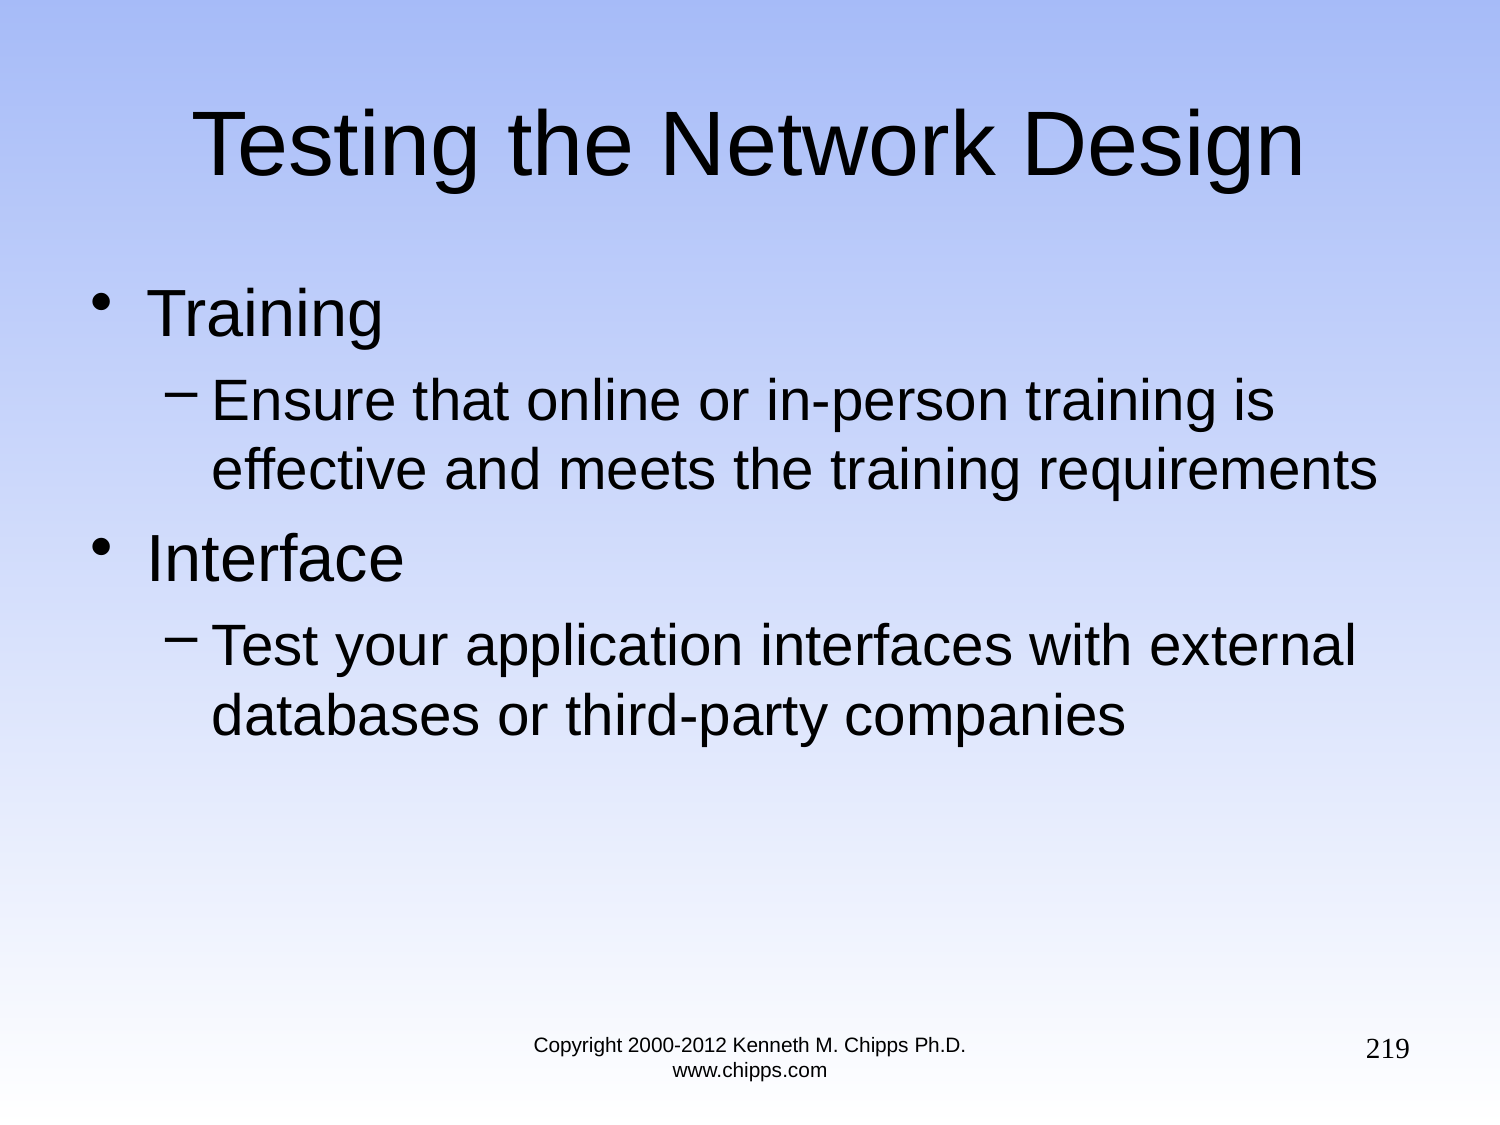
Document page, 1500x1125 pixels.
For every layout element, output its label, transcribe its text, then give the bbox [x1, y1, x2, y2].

footer Copyright 2000-2012 Kenneth M. Chipps Ph.D. www.chipps.com [449, 1024, 1051, 1103]
title Testing the Network Design [75, 45, 1425, 233]
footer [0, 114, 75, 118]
list Training Ensure that online or in-person training is effective and meets the training requirements Interface Test your application interfaces with external databases or third-party companies [75, 262, 1425, 1005]
slide_number 219 [1074, 1021, 1426, 1101]
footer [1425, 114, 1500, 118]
